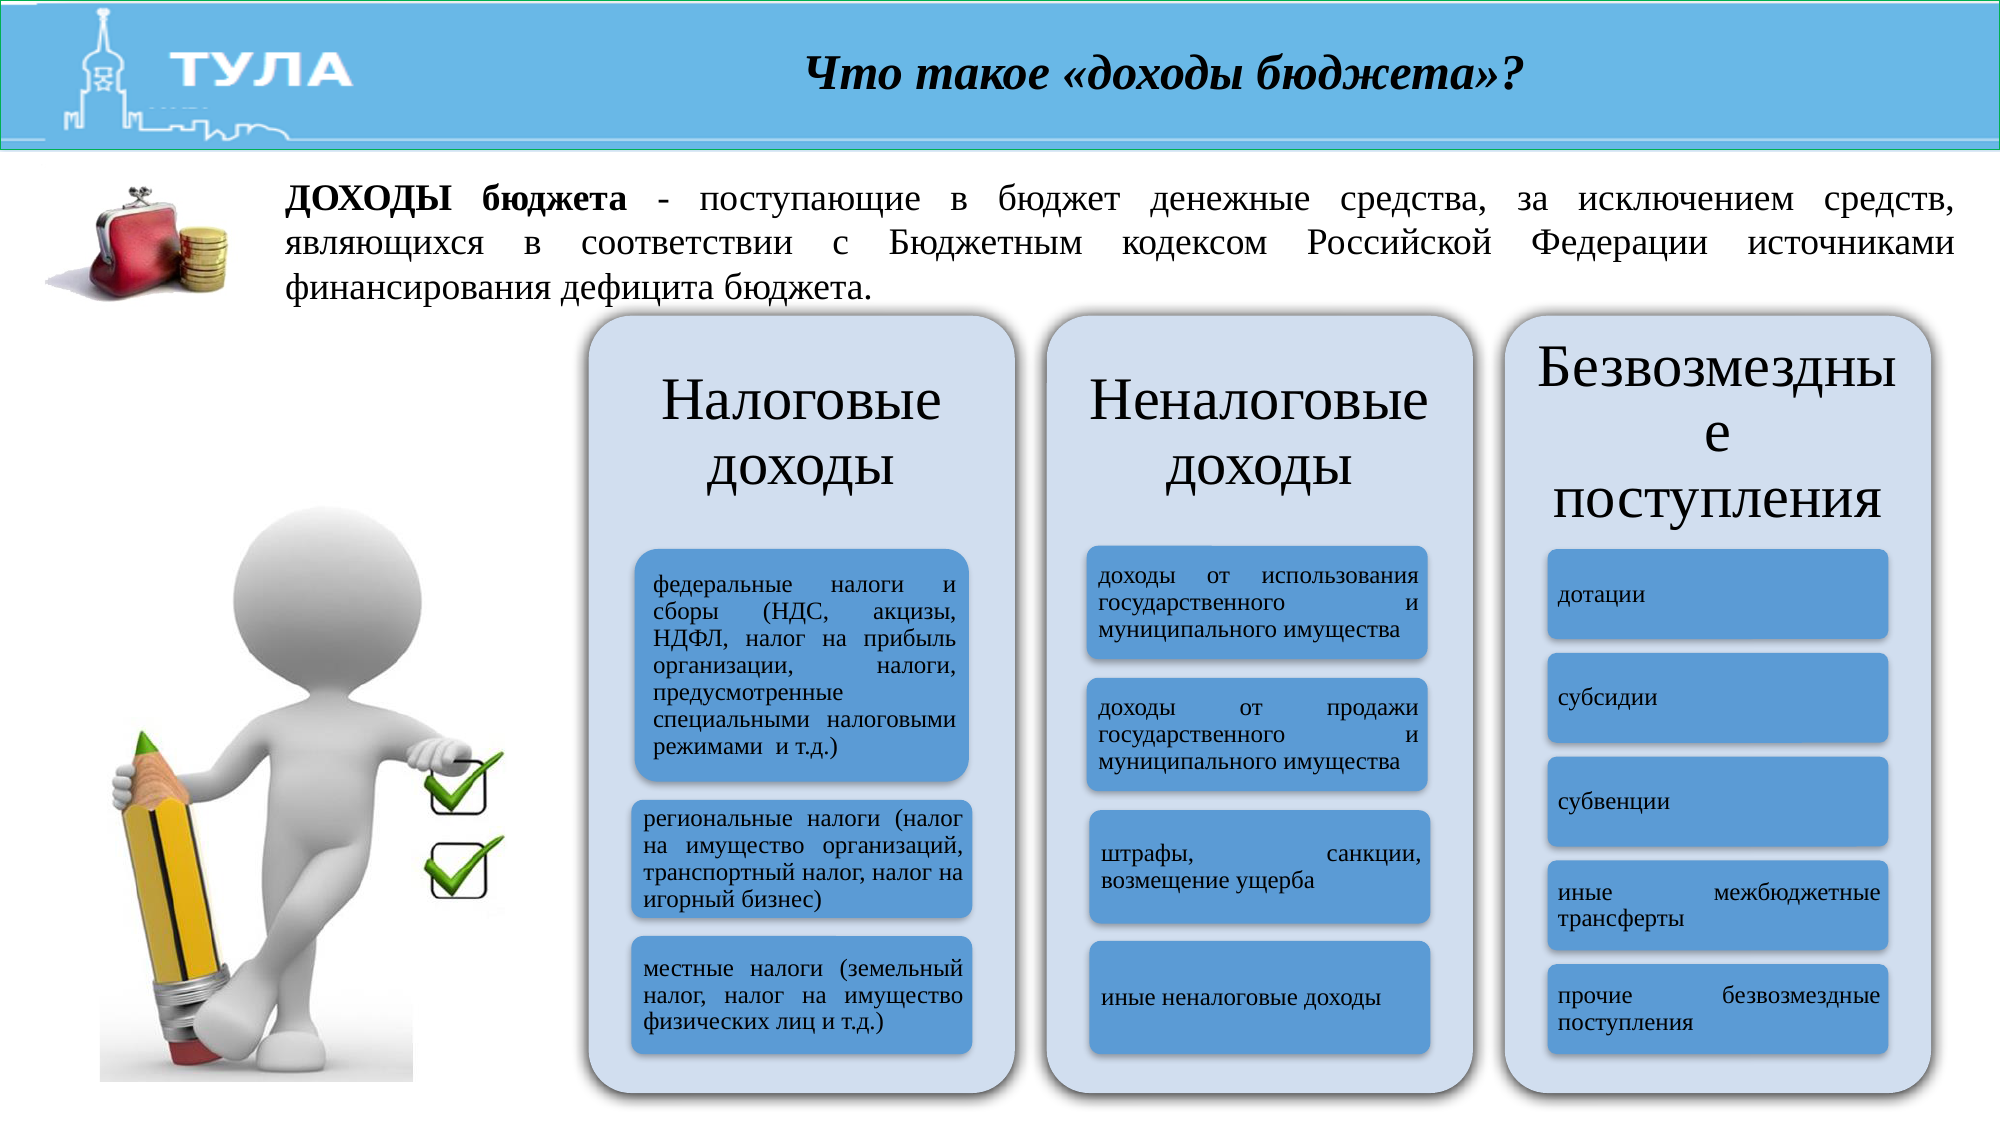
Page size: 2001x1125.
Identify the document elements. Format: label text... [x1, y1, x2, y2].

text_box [588, 315, 1932, 1094]
picture [0, 0, 2000, 150]
picture [99, 500, 509, 1082]
picture [41, 164, 268, 326]
text_box ДОХОДЫ бюджета - поступающие в бюджет денежные средства, за исключением средств, являющихся в соответствии с Бюджетным кодексом Российской Федерации источниками финансирования дефицита бюджета. [270, 165, 1972, 315]
